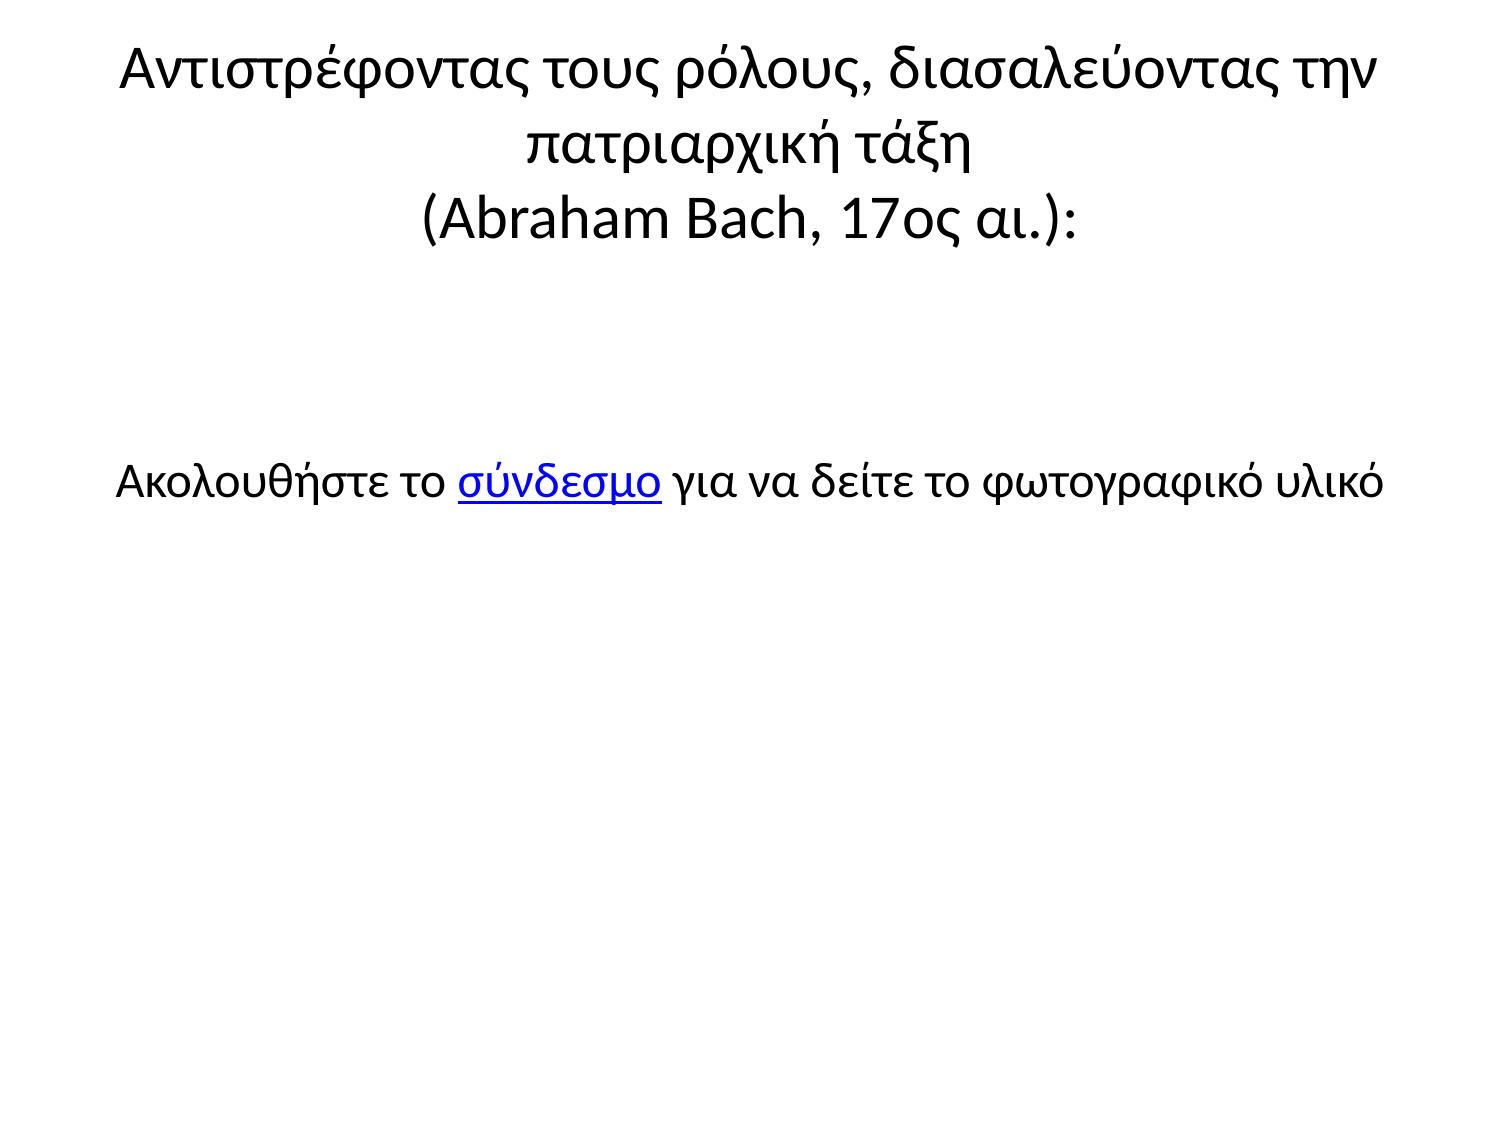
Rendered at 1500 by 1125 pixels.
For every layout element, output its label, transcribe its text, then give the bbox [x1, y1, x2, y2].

list Ακολουθήστε το σύνδεσμο για να δείτε το φωτογραφικό υλικό [75, 262, 1425, 1005]
title Αντιστρέφοντας τους ρόλους, διασαλεύοντας την πατριαρχική τάξη (Abraham Bach, 17ος αι.): [75, 45, 1425, 233]
